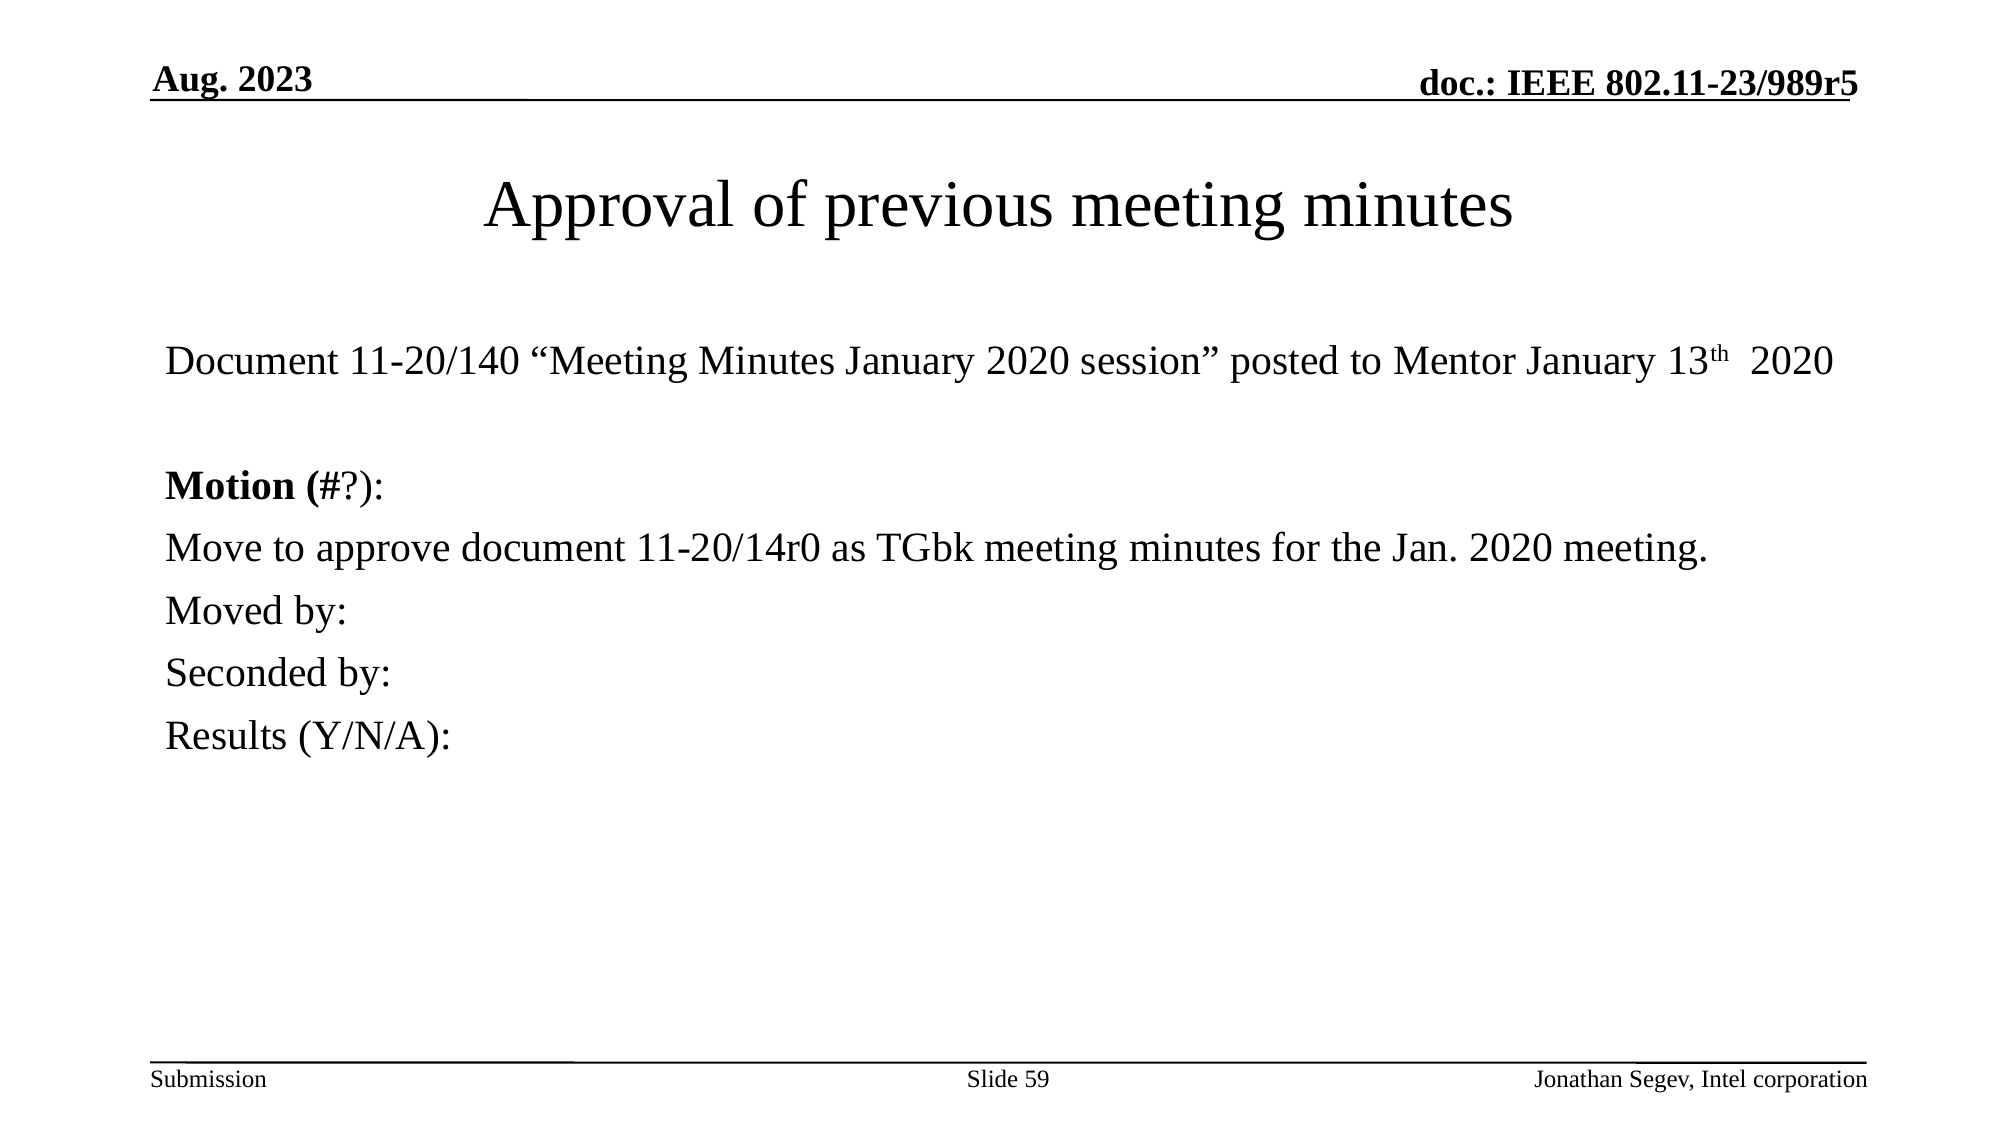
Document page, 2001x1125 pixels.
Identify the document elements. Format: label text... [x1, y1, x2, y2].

list Document 11-20/140 “Meeting Minutes January 2020 session” posted to Mentor January 13th 2020 Motion (#?): Move to approve document 11-20/14r0 as TGbk meeting minutes for the Jan. 2020 meeting. Moved by: Seconded by: Results (Y/N/A): [149, 324, 1850, 1000]
footer Jonathan Segev, Intel corporation [1171, 1061, 1869, 1093]
title Approval of previous meeting minutes [149, 112, 1850, 288]
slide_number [152, 54, 563, 100]
slide_number Slide 59 [950, 1061, 1067, 1123]
